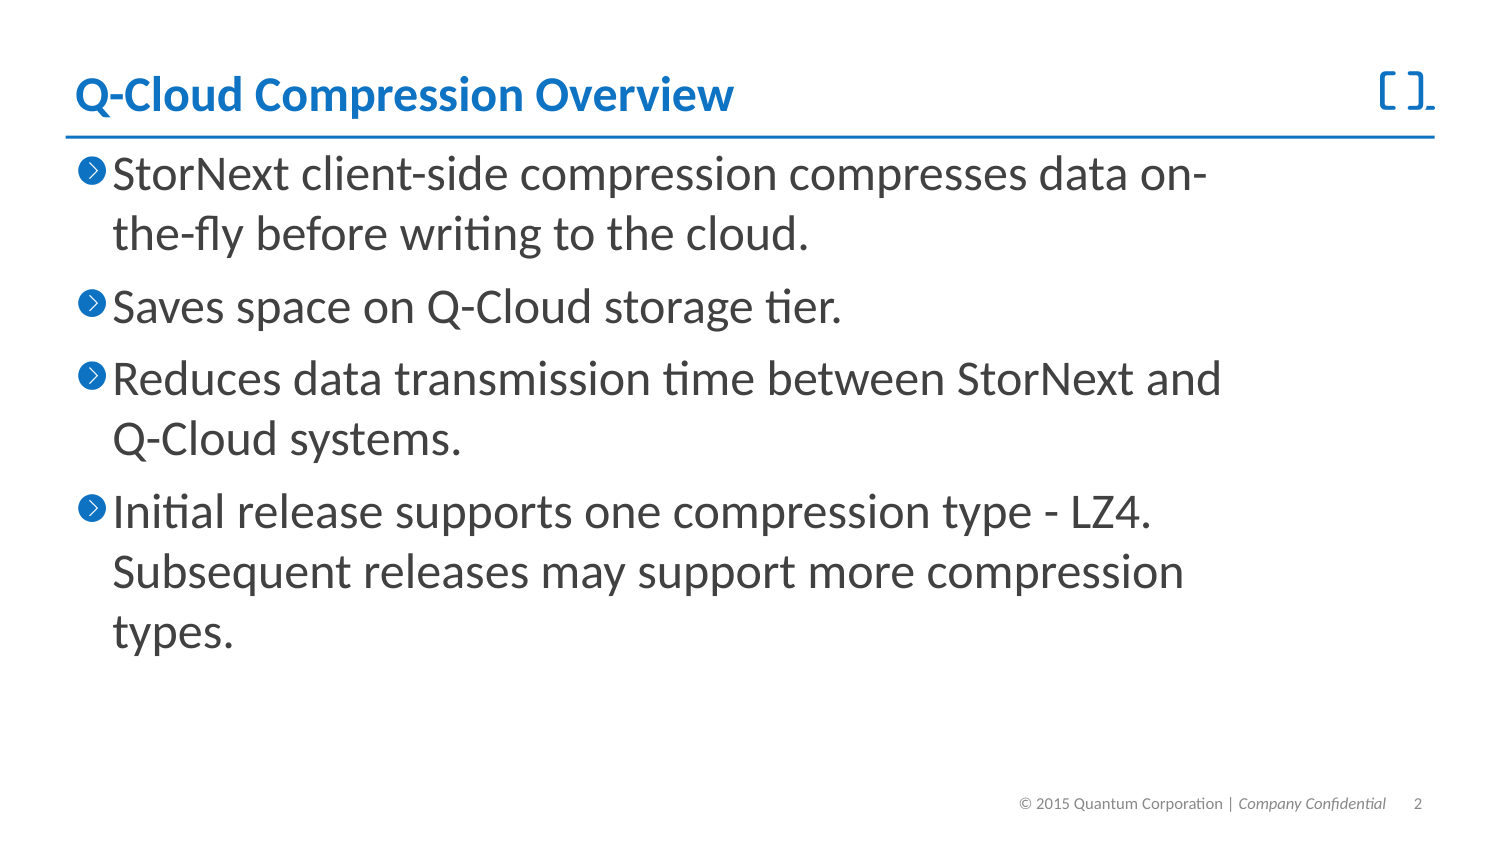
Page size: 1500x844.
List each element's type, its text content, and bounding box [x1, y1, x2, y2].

title Q-Cloud Compression Overview [60, 8, 1350, 122]
picture [75, 153, 109, 188]
picture [75, 358, 109, 393]
picture [1380, 71, 1435, 110]
picture [75, 286, 109, 320]
picture [75, 491, 109, 525]
list StorNext client-side compression compresses data on-the-fly before writing to the cloud. Saves space on Q-Cloud storage tier. Reduces data transmission time between StorNext and Q-Cloud systems. Initial release supports one compression type - LZ4. Subsequent releases may support more compression types. [60, 140, 1254, 760]
